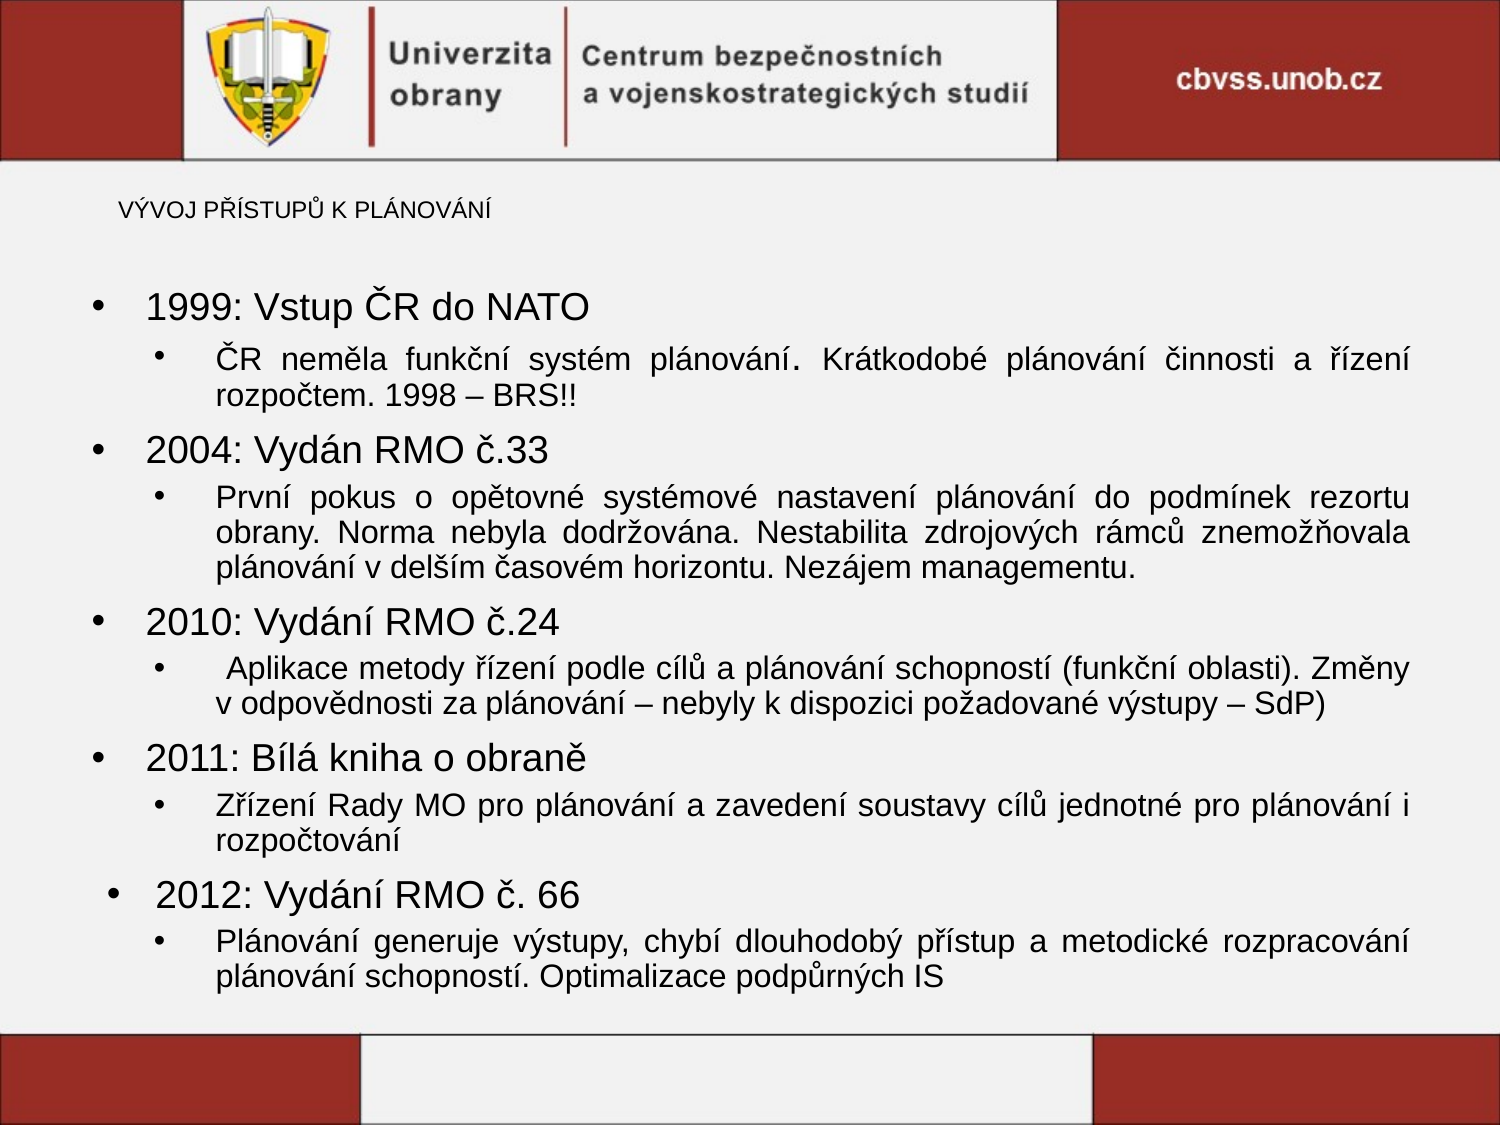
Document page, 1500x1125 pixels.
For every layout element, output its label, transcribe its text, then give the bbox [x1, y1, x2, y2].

title VÝVOJ PŘÍSTUPŮ K PLÁNOVÁNÍ [103, 190, 1397, 232]
list 1999: Vstup ČR do NATO ČR neměla funkční systém plánování. Krátkodobé plánování činnosti a řízení rozpočtem. 1998 – BRS!! 2004: Vydán RMO č.33 První pokus o opětovné systémové nastavení plánování do podmínek rezortu obrany. Norma nebyla dodržována. Nestabilita zdrojových rámců znemožňovala plánování v delším časovém horizontu. Nezájem managementu. 2010: Vydání RMO č.24 Aplikace metody řízení podle cílů a plánování schopností (funkční oblasti). Změny v odpovědnosti za plánování – nebyly k dispozici požadované výstupy – SdP) 2011: Bílá kniha o obraně Zřízení Rady MO pro plánování a zavedení soustavy cílů jednotné pro plánování i rozpočtování 2012: Vydání RMO č. 66 Plánování generuje výstupy, chybí dlouhodobý přístup a metodické rozpracování plánování schopností. Optimalizace podpůrných IS [76, 278, 1427, 1012]
picture [0, 0, 1500, 1125]
